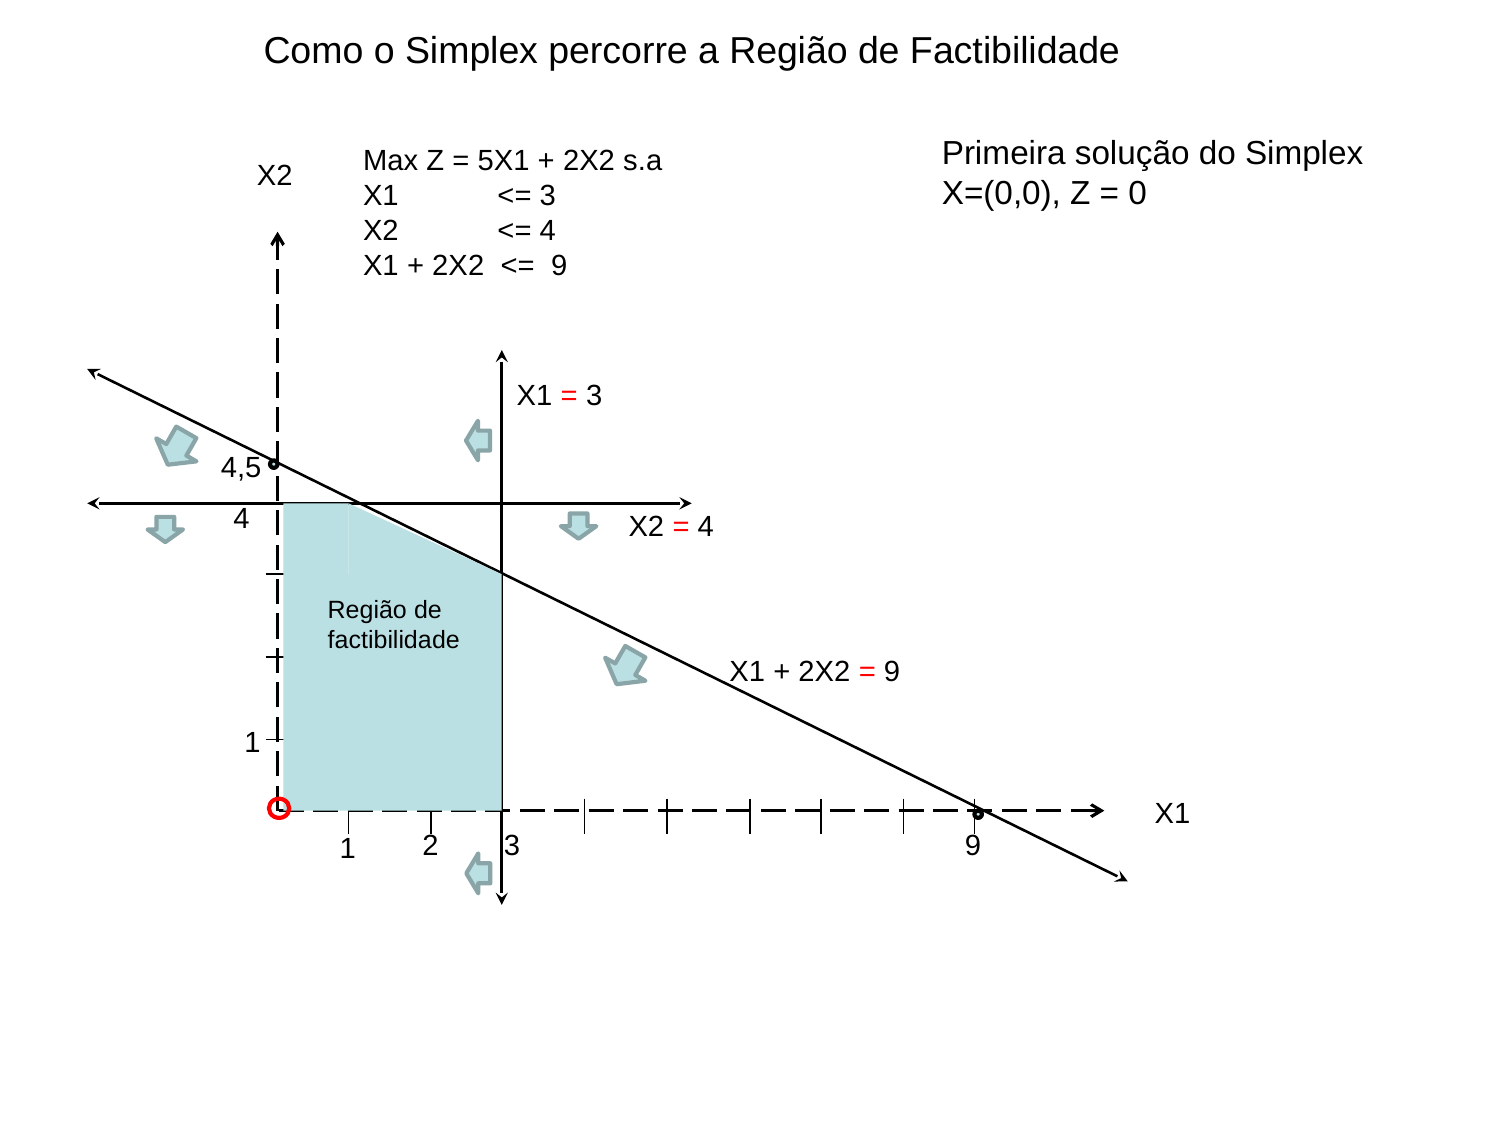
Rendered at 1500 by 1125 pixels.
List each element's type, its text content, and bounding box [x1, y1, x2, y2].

text_box Como o Simplex percorre a Região de Factibilidade [121, 18, 1262, 79]
text_box X1 [1139, 786, 1223, 837]
text_box X2 [242, 148, 325, 199]
text_box Primeira solução do Simplex X=(0,0), Z = 0 [927, 123, 1436, 219]
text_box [86, 368, 1129, 882]
text_box [473, 890, 481, 896]
text_box Max Z = 5X1 + 2X2 s.a X1 <= 3 X2 <= 4 X1 + 2X2 <= 9 [348, 134, 739, 289]
